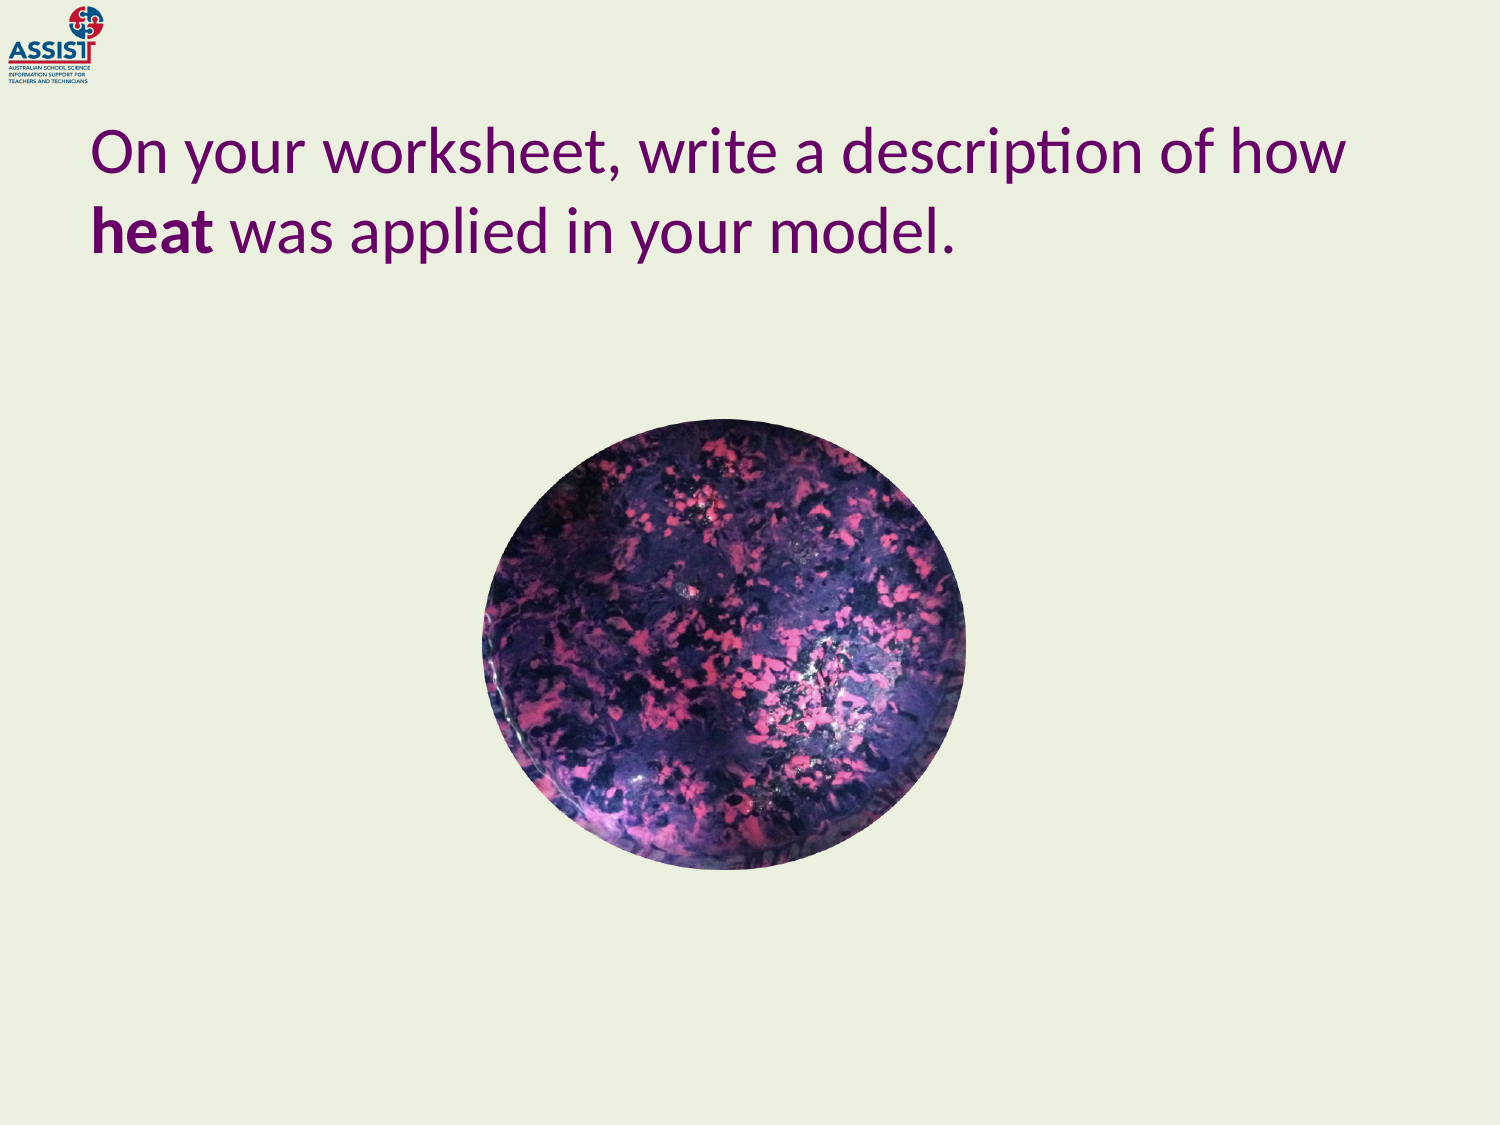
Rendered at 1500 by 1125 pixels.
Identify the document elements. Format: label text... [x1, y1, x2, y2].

list On your worksheet, write a description of how heat was applied in your model. [75, 99, 1425, 284]
picture [481, 419, 966, 870]
picture [0, 0, 108, 88]
